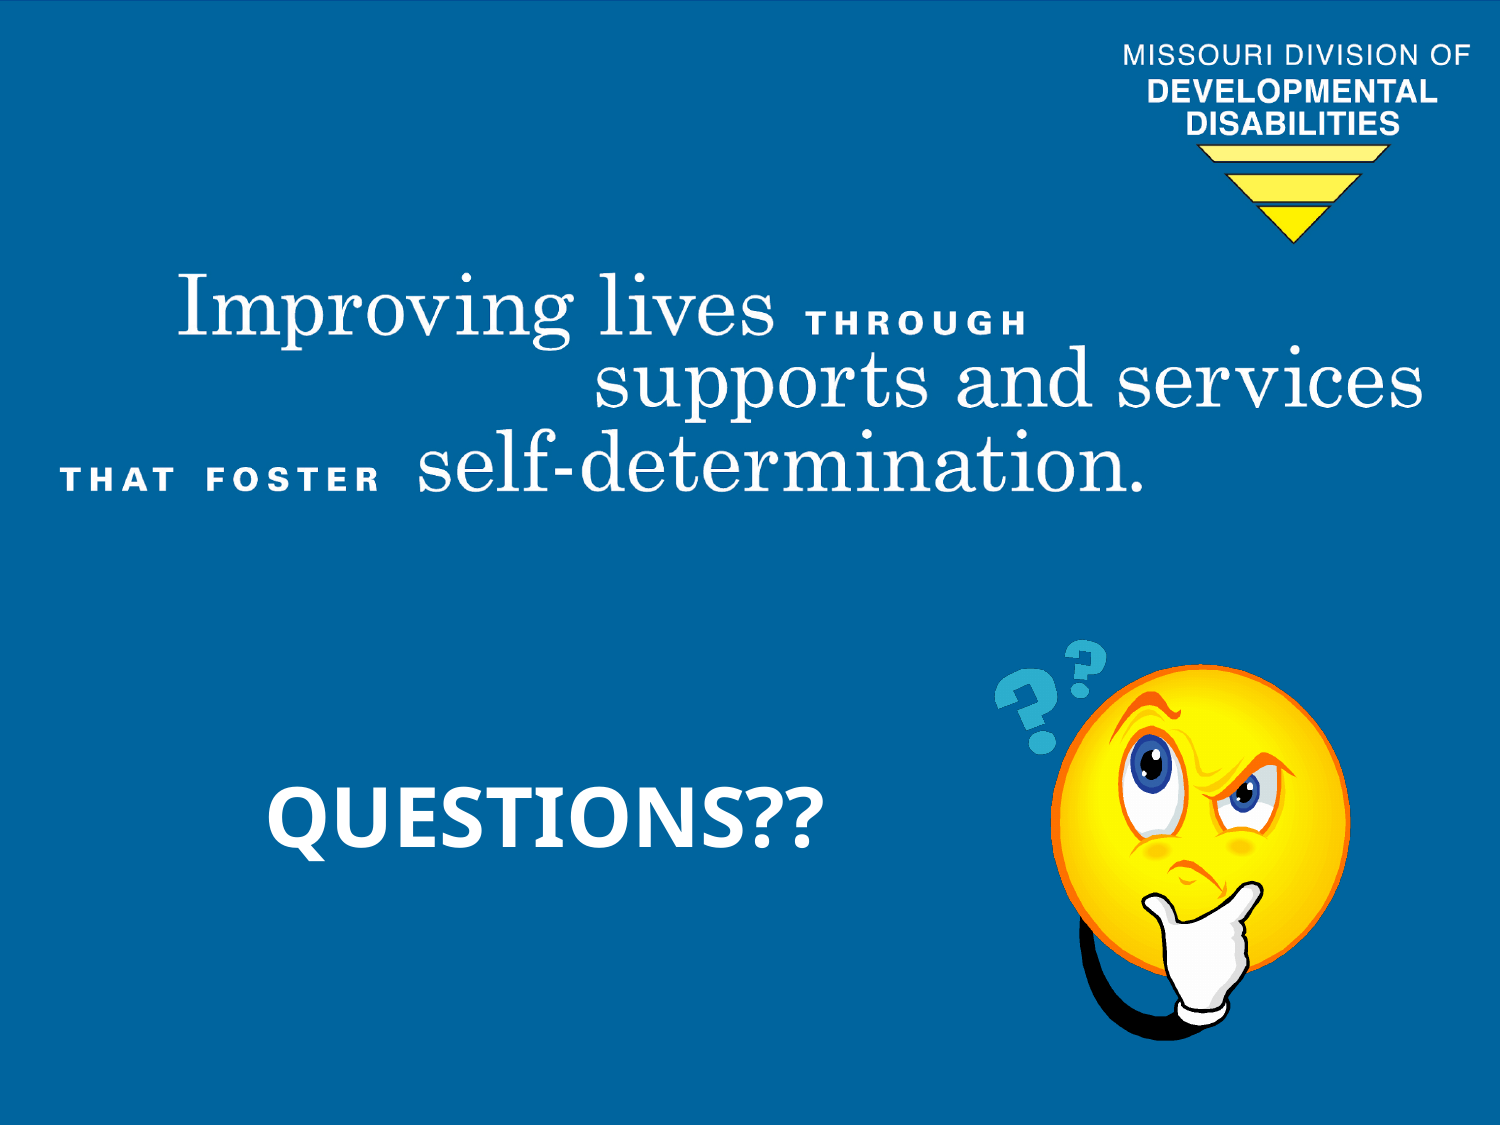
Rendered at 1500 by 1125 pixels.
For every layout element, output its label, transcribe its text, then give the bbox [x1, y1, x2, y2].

subtitle QUESTIONS?? [19, 756, 987, 925]
picture [0, 0, 1500, 1125]
